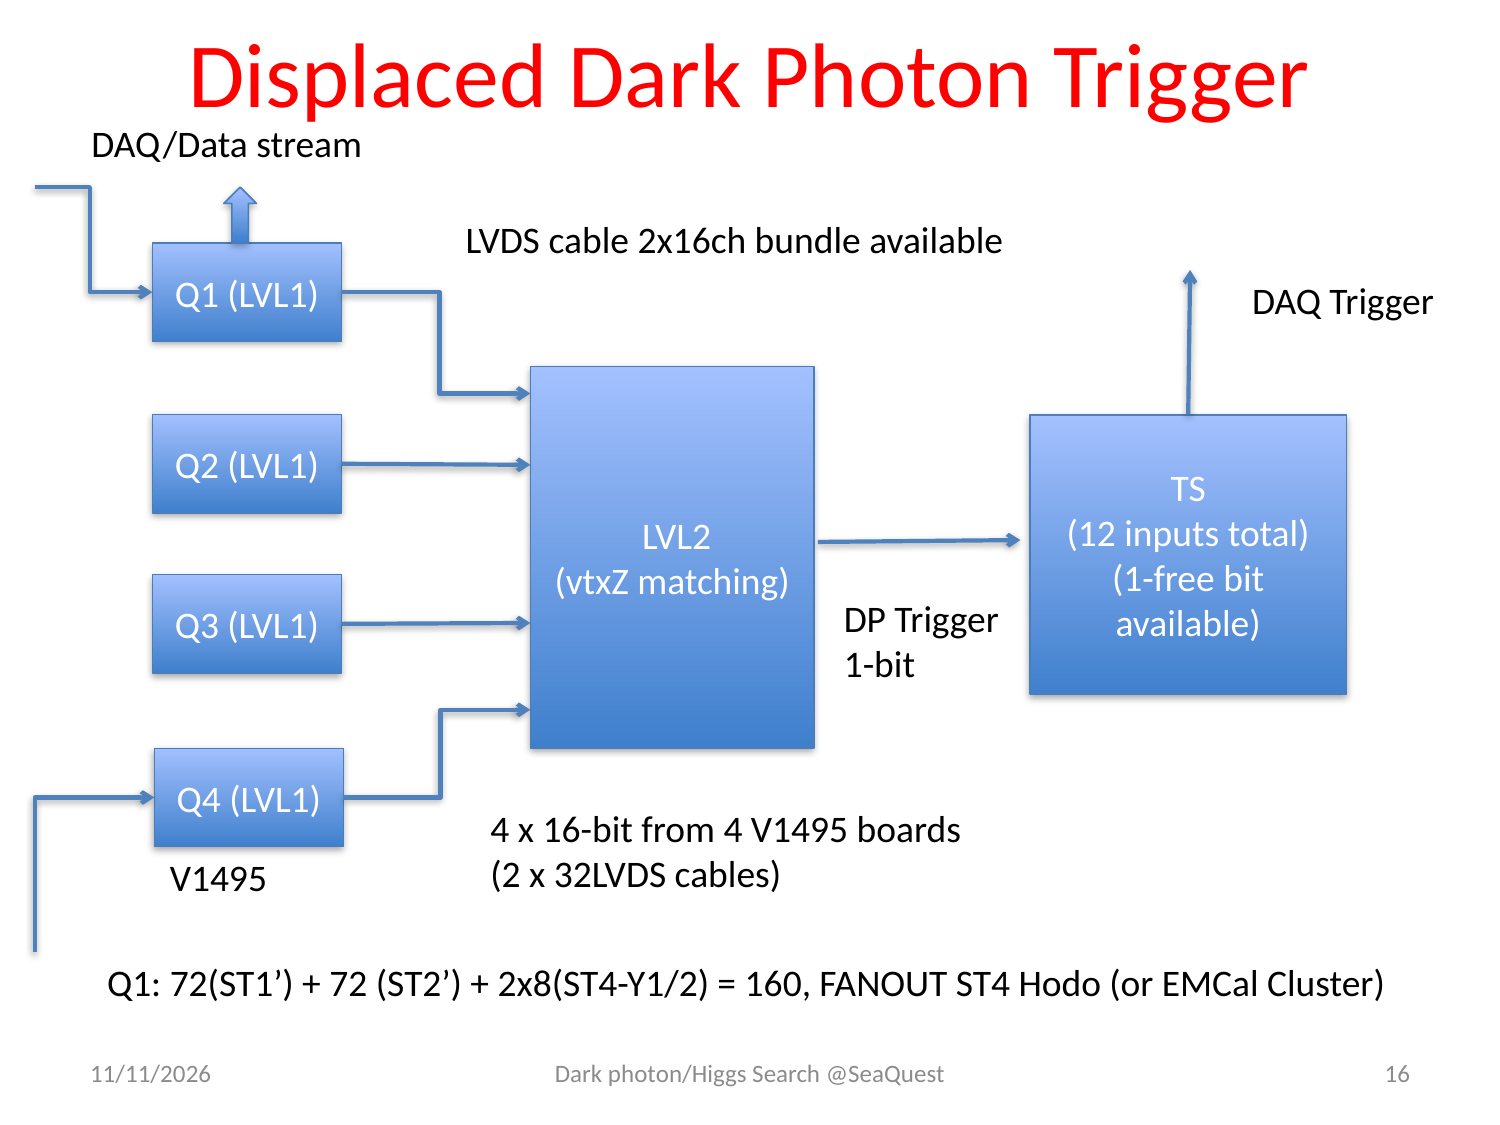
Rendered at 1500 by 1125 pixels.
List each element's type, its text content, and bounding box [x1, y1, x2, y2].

text_box Q3 (LVL1) [152, 574, 342, 674]
footer Dark photon/Higgs Search @SeaQuest [512, 1056, 988, 1103]
text_box Q1 (LVL1) [152, 242, 342, 342]
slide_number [75, 1042, 425, 1103]
text_box [223, 186, 258, 244]
text_box Q2 (LVL1) [152, 414, 342, 514]
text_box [34, 186, 153, 293]
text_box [343, 709, 531, 798]
text_box TS (12 inputs total) (1-free bit available) [1029, 414, 1347, 695]
text_box Q1: 72(ST1’) + 72 (ST2’) + 2x8(ST4-Y1/2) = 160, FANOUT ST4 Hodo (or EMCal Cluster) [92, 951, 1452, 1056]
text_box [341, 291, 531, 394]
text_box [16, 814, 173, 935]
text_box LVDS cable 2x16ch bundle available [450, 208, 1019, 268]
text_box DP Trigger 1-bit [828, 588, 1014, 693]
slide_number 16 [1074, 1056, 1425, 1103]
text_box DAQ Trigger [1237, 270, 1450, 330]
text_box Q4 (LVL1) [154, 748, 344, 847]
text_box 4 x 16-bit from 4 V1495 boards (2 x 32LVDS cables) [475, 797, 977, 903]
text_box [1187, 269, 1191, 415]
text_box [817, 539, 1021, 543]
text_box LVL2 (vtxZ matching) [530, 366, 815, 749]
text_box DAQ/Data stream [76, 112, 378, 173]
title Displaced Dark Photon Trigger [75, 0, 1425, 141]
text_box V1495 [176, 846, 283, 907]
